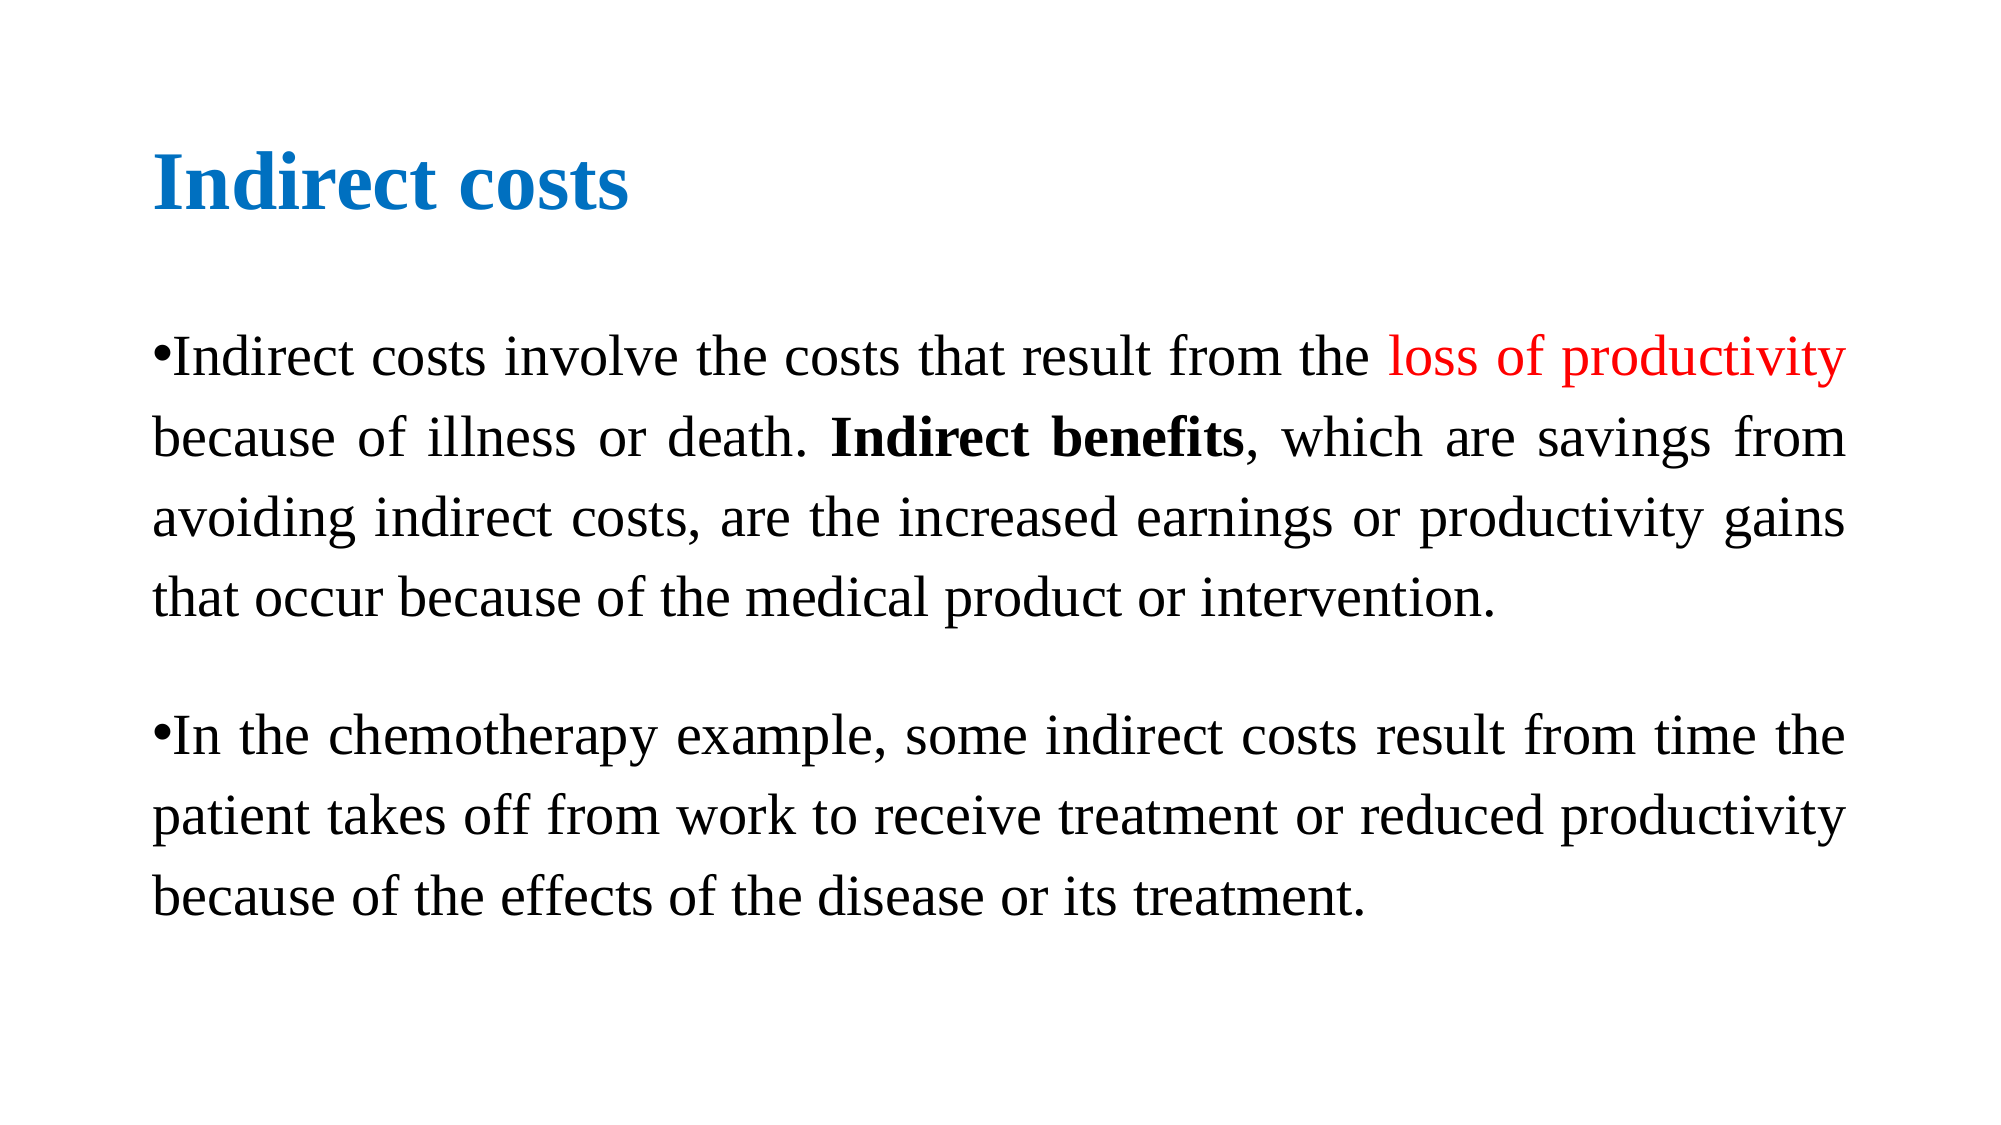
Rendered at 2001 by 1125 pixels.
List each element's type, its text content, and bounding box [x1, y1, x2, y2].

list Indirect costs involve the costs that result from the loss of productivity because of illness or death. Indirect benefits, which are savings from avoiding indirect costs, are the increased earnings or productivity gains that occur because of the medical product or intervention. In the chemotherapy example, some indirect costs result from time the patient takes off from work to receive treatment or reduced productivity because of the effects of the disease or its treatment. [137, 299, 1863, 1125]
title Indirect costs [137, 59, 1863, 278]
